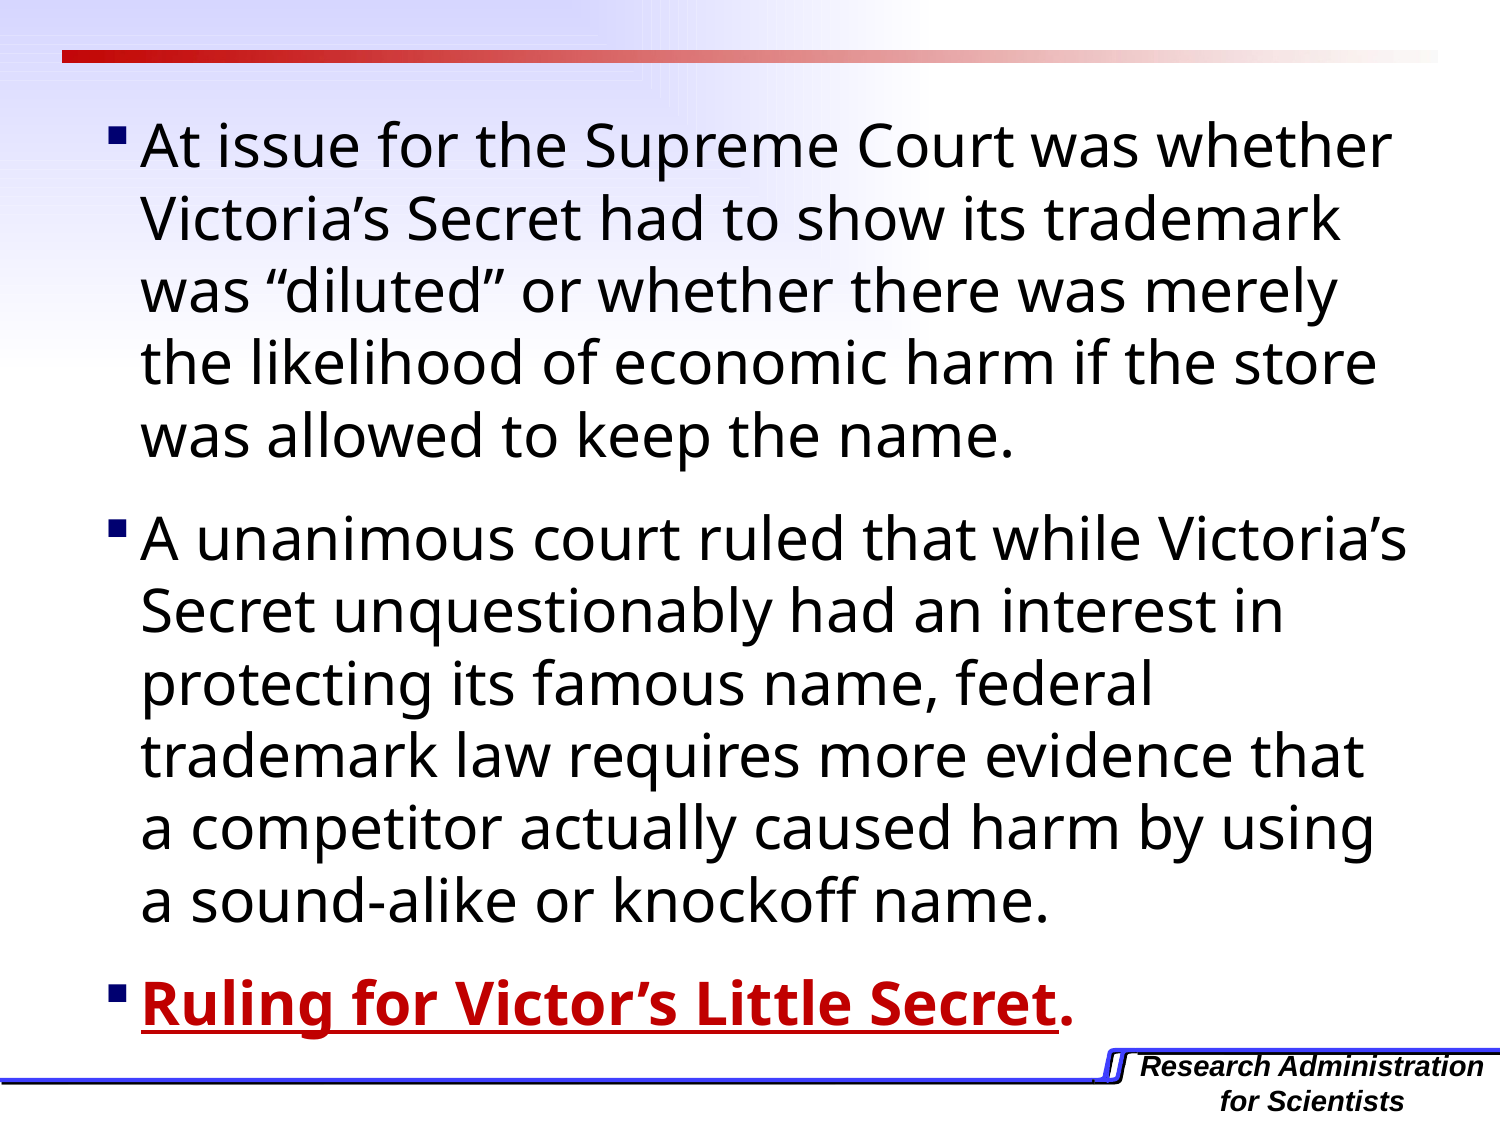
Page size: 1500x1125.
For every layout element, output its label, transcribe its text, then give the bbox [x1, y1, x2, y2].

text_box [0, 73, 1500, 175]
text_box At issue for the Supreme Court was whether Victoria’s Secret had to show its trademark was “diluted” or whether there was merely the likelihood of economic harm if the store was allowed to keep the name. A unanimous court ruled that while Victoria’s Secret unquestionably had an interest in protecting its famous name, federal trademark law requires more evidence that a competitor actually caused harm by using a sound-alike or knockoff name. Ruling for Victor’s Little Secret. [24, 99, 1425, 1045]
picture [62, 50, 1438, 63]
